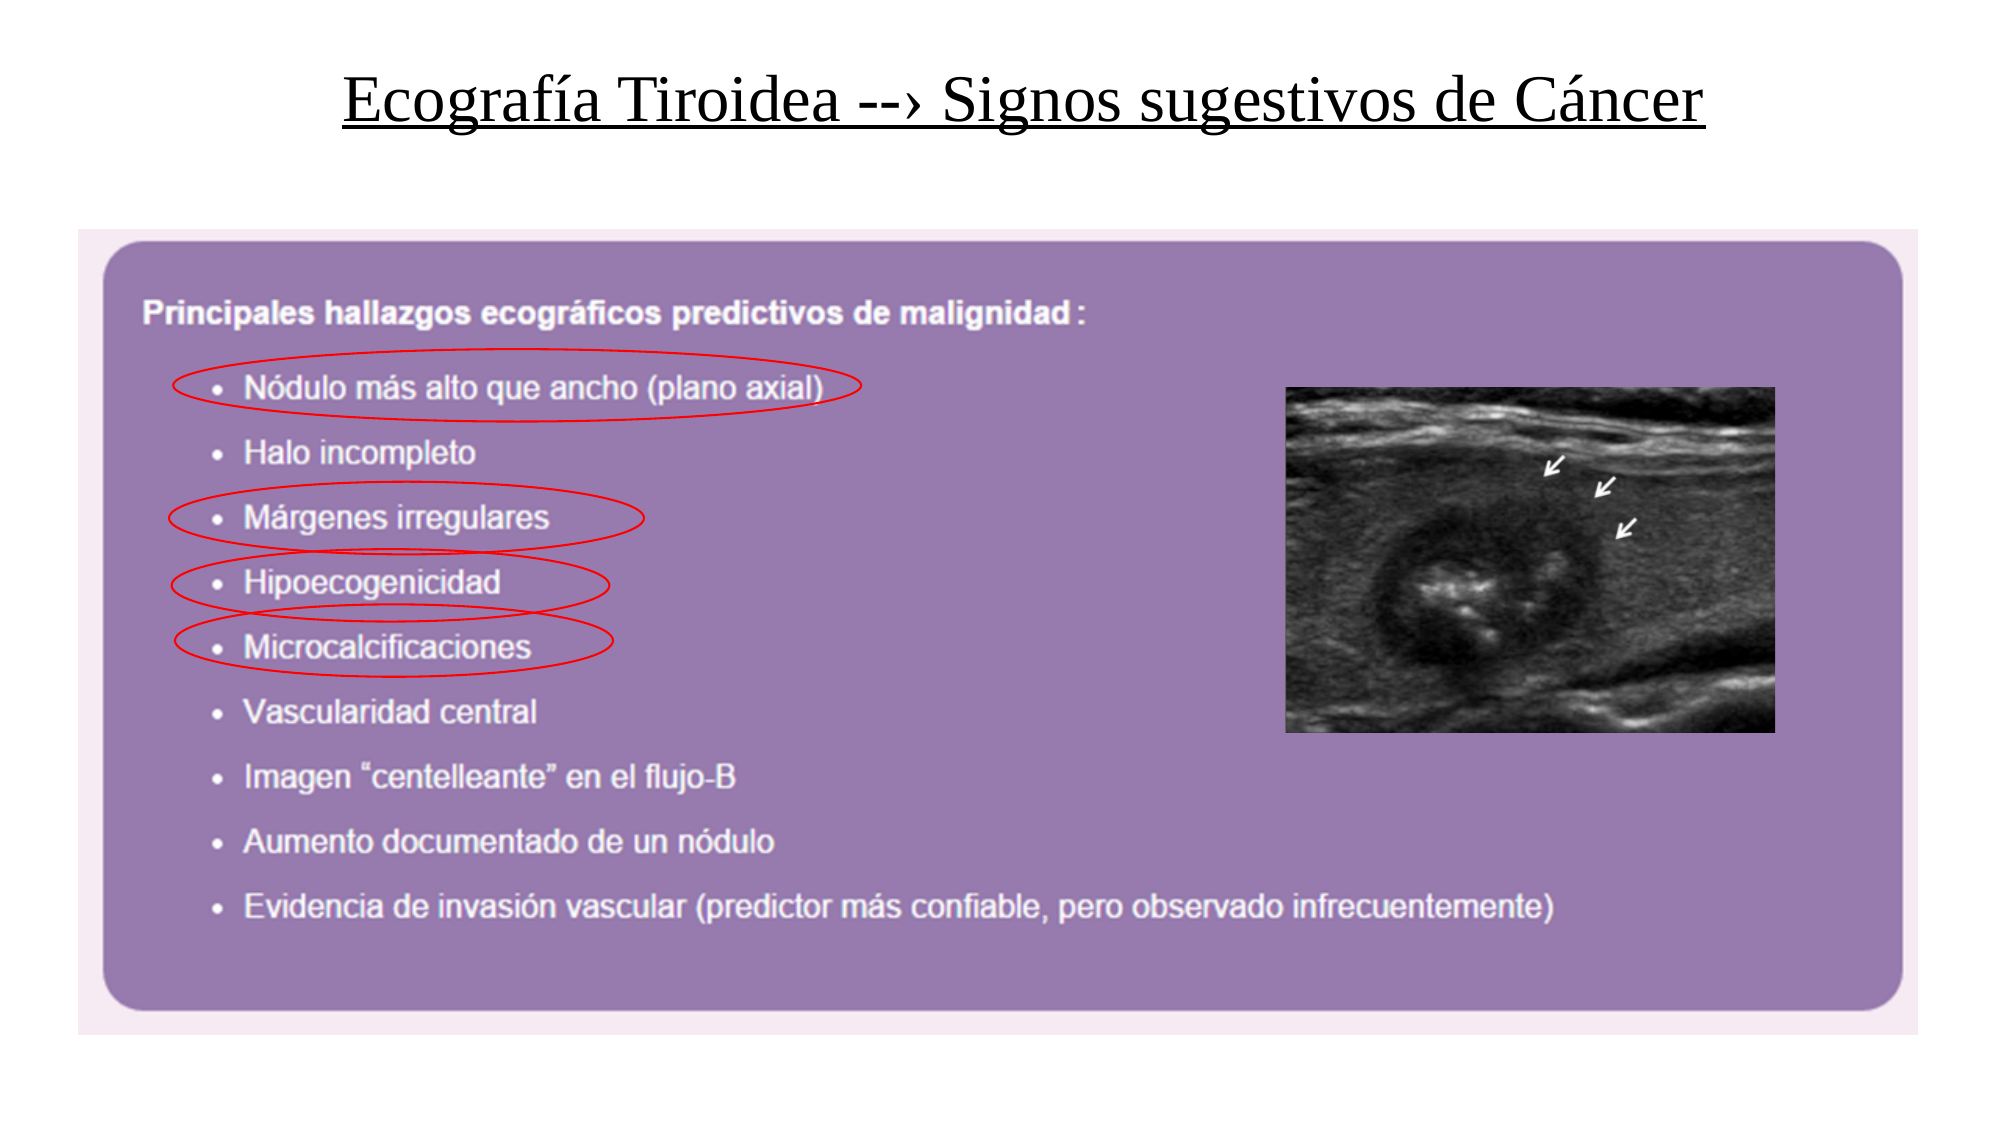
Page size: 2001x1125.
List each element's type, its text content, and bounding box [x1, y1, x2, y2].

picture [77, 229, 1918, 1035]
text_box Ecografía Tiroidea --› Signos sugestivos de Cáncer [334, 47, 1714, 142]
